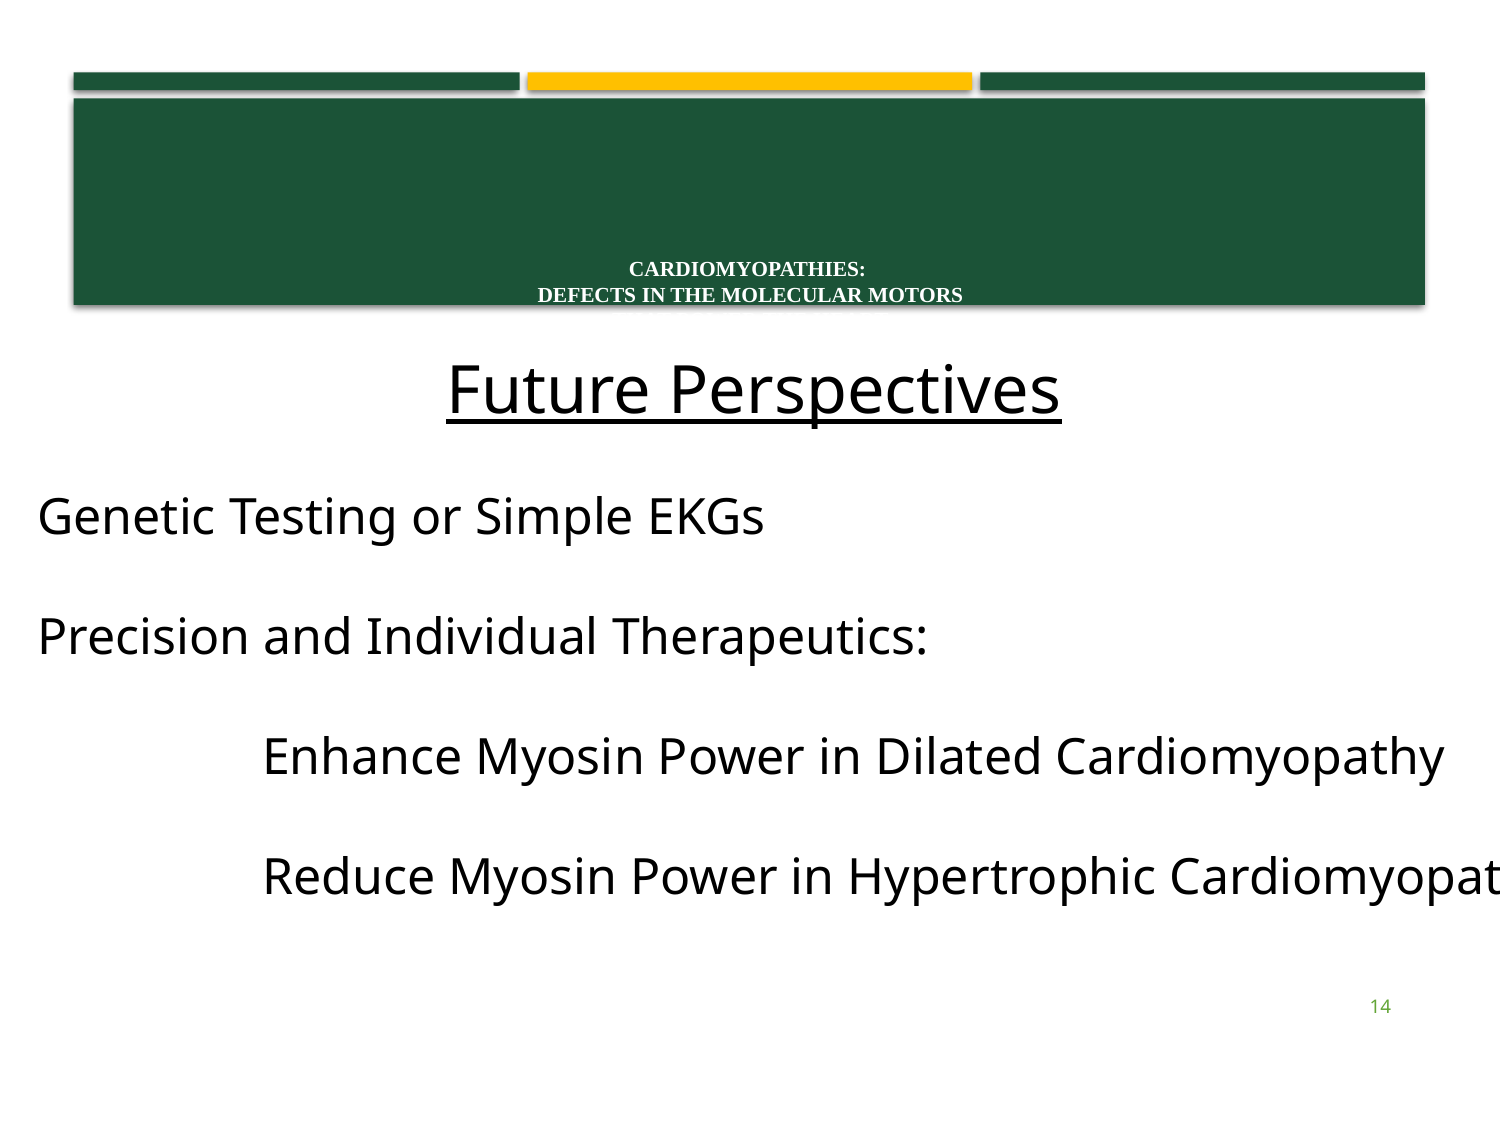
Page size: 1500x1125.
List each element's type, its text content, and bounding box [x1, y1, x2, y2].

text_box Future Perspectives [431, 339, 1077, 435]
title Cardiomyopathies: Defects in the Molecular Motors that Power the Heart [95, 112, 1406, 366]
text_box Genetic Testing or Simple EKGs Precision and Individual Therapeutics: Enhance Myosin Power in Dilated Cardiomyopathy Reduce Myosin Power in Hypertrophic Cardiomyopathy [0, 477, 1500, 1093]
